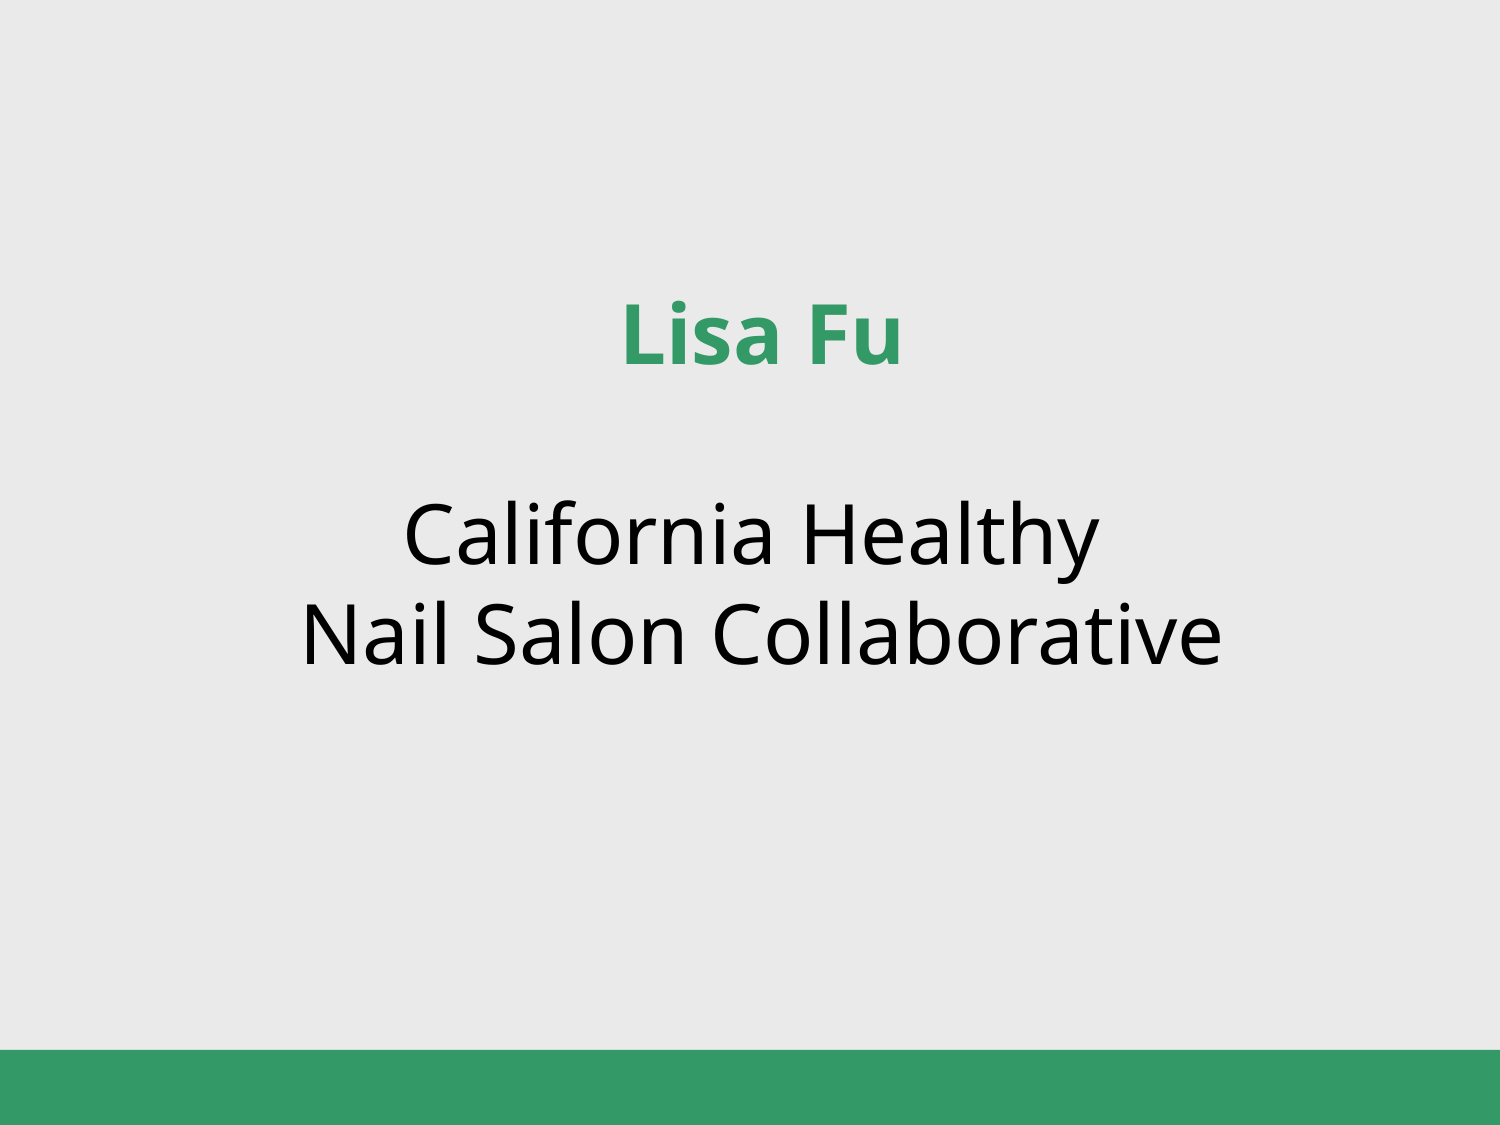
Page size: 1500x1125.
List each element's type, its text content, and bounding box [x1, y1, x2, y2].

title Lisa Fu California Healthy Nail Salon Collaborative [87, 425, 1438, 538]
